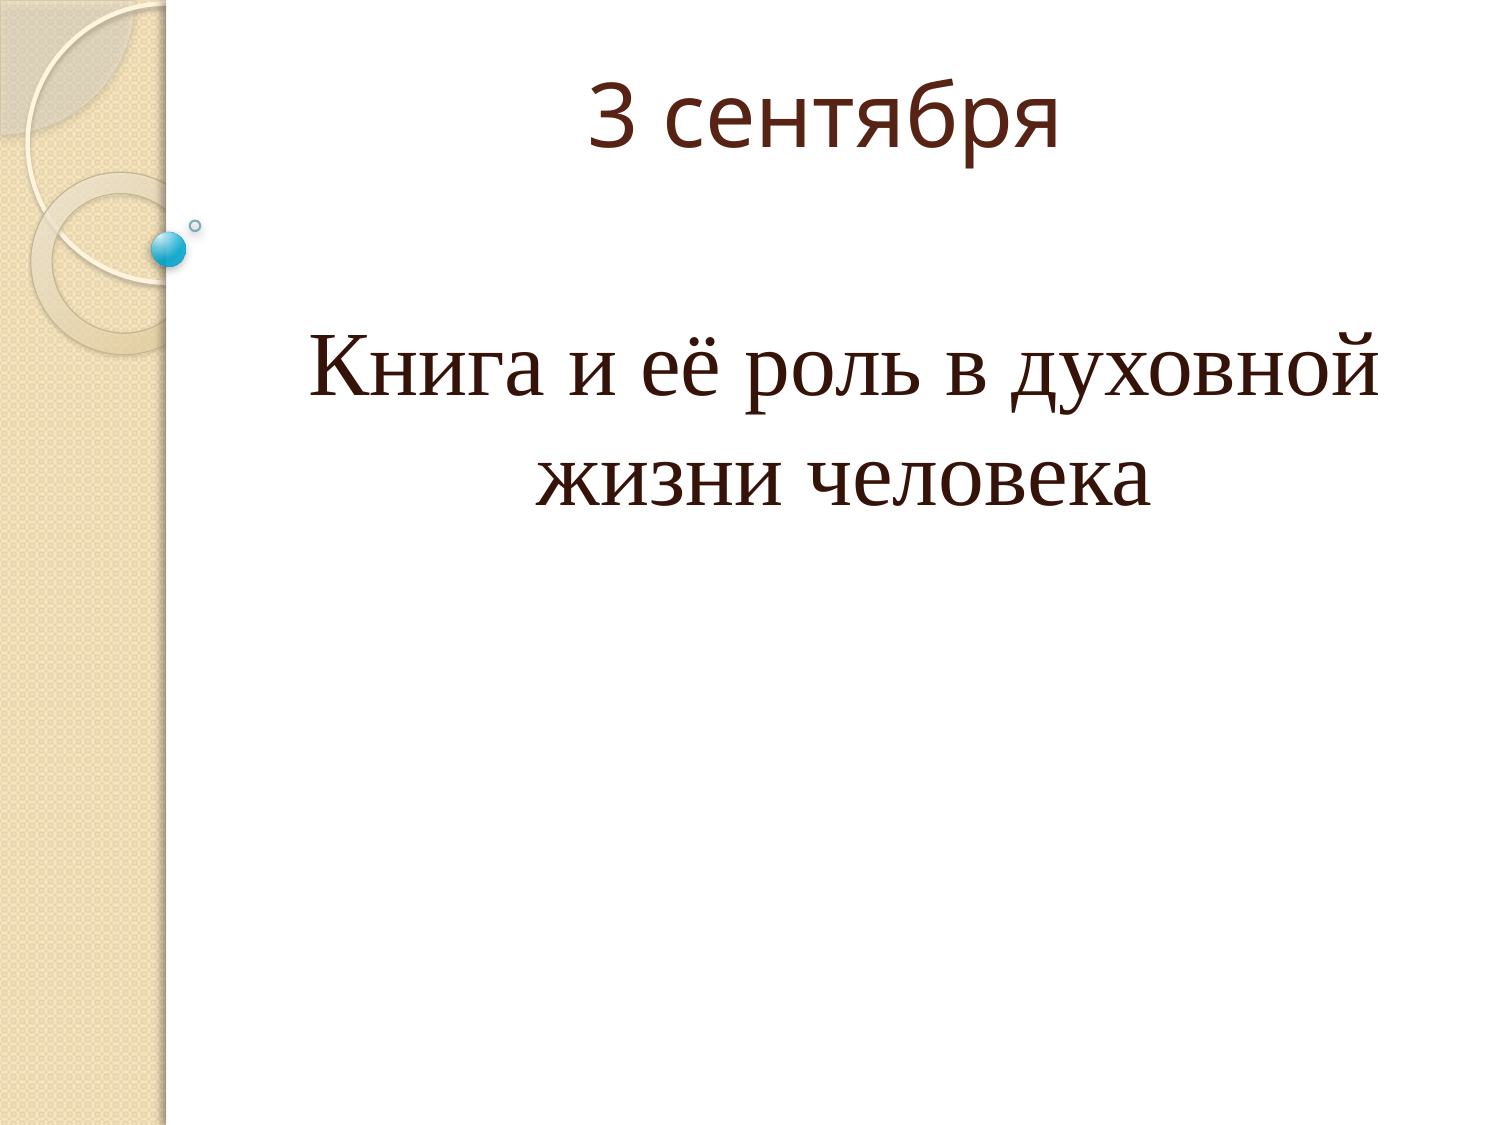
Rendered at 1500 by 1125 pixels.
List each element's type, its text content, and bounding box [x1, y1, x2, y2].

subtitle Книга и её роль в духовной жизни человека [234, 303, 1450, 591]
title 3 сентября [218, 30, 1434, 173]
